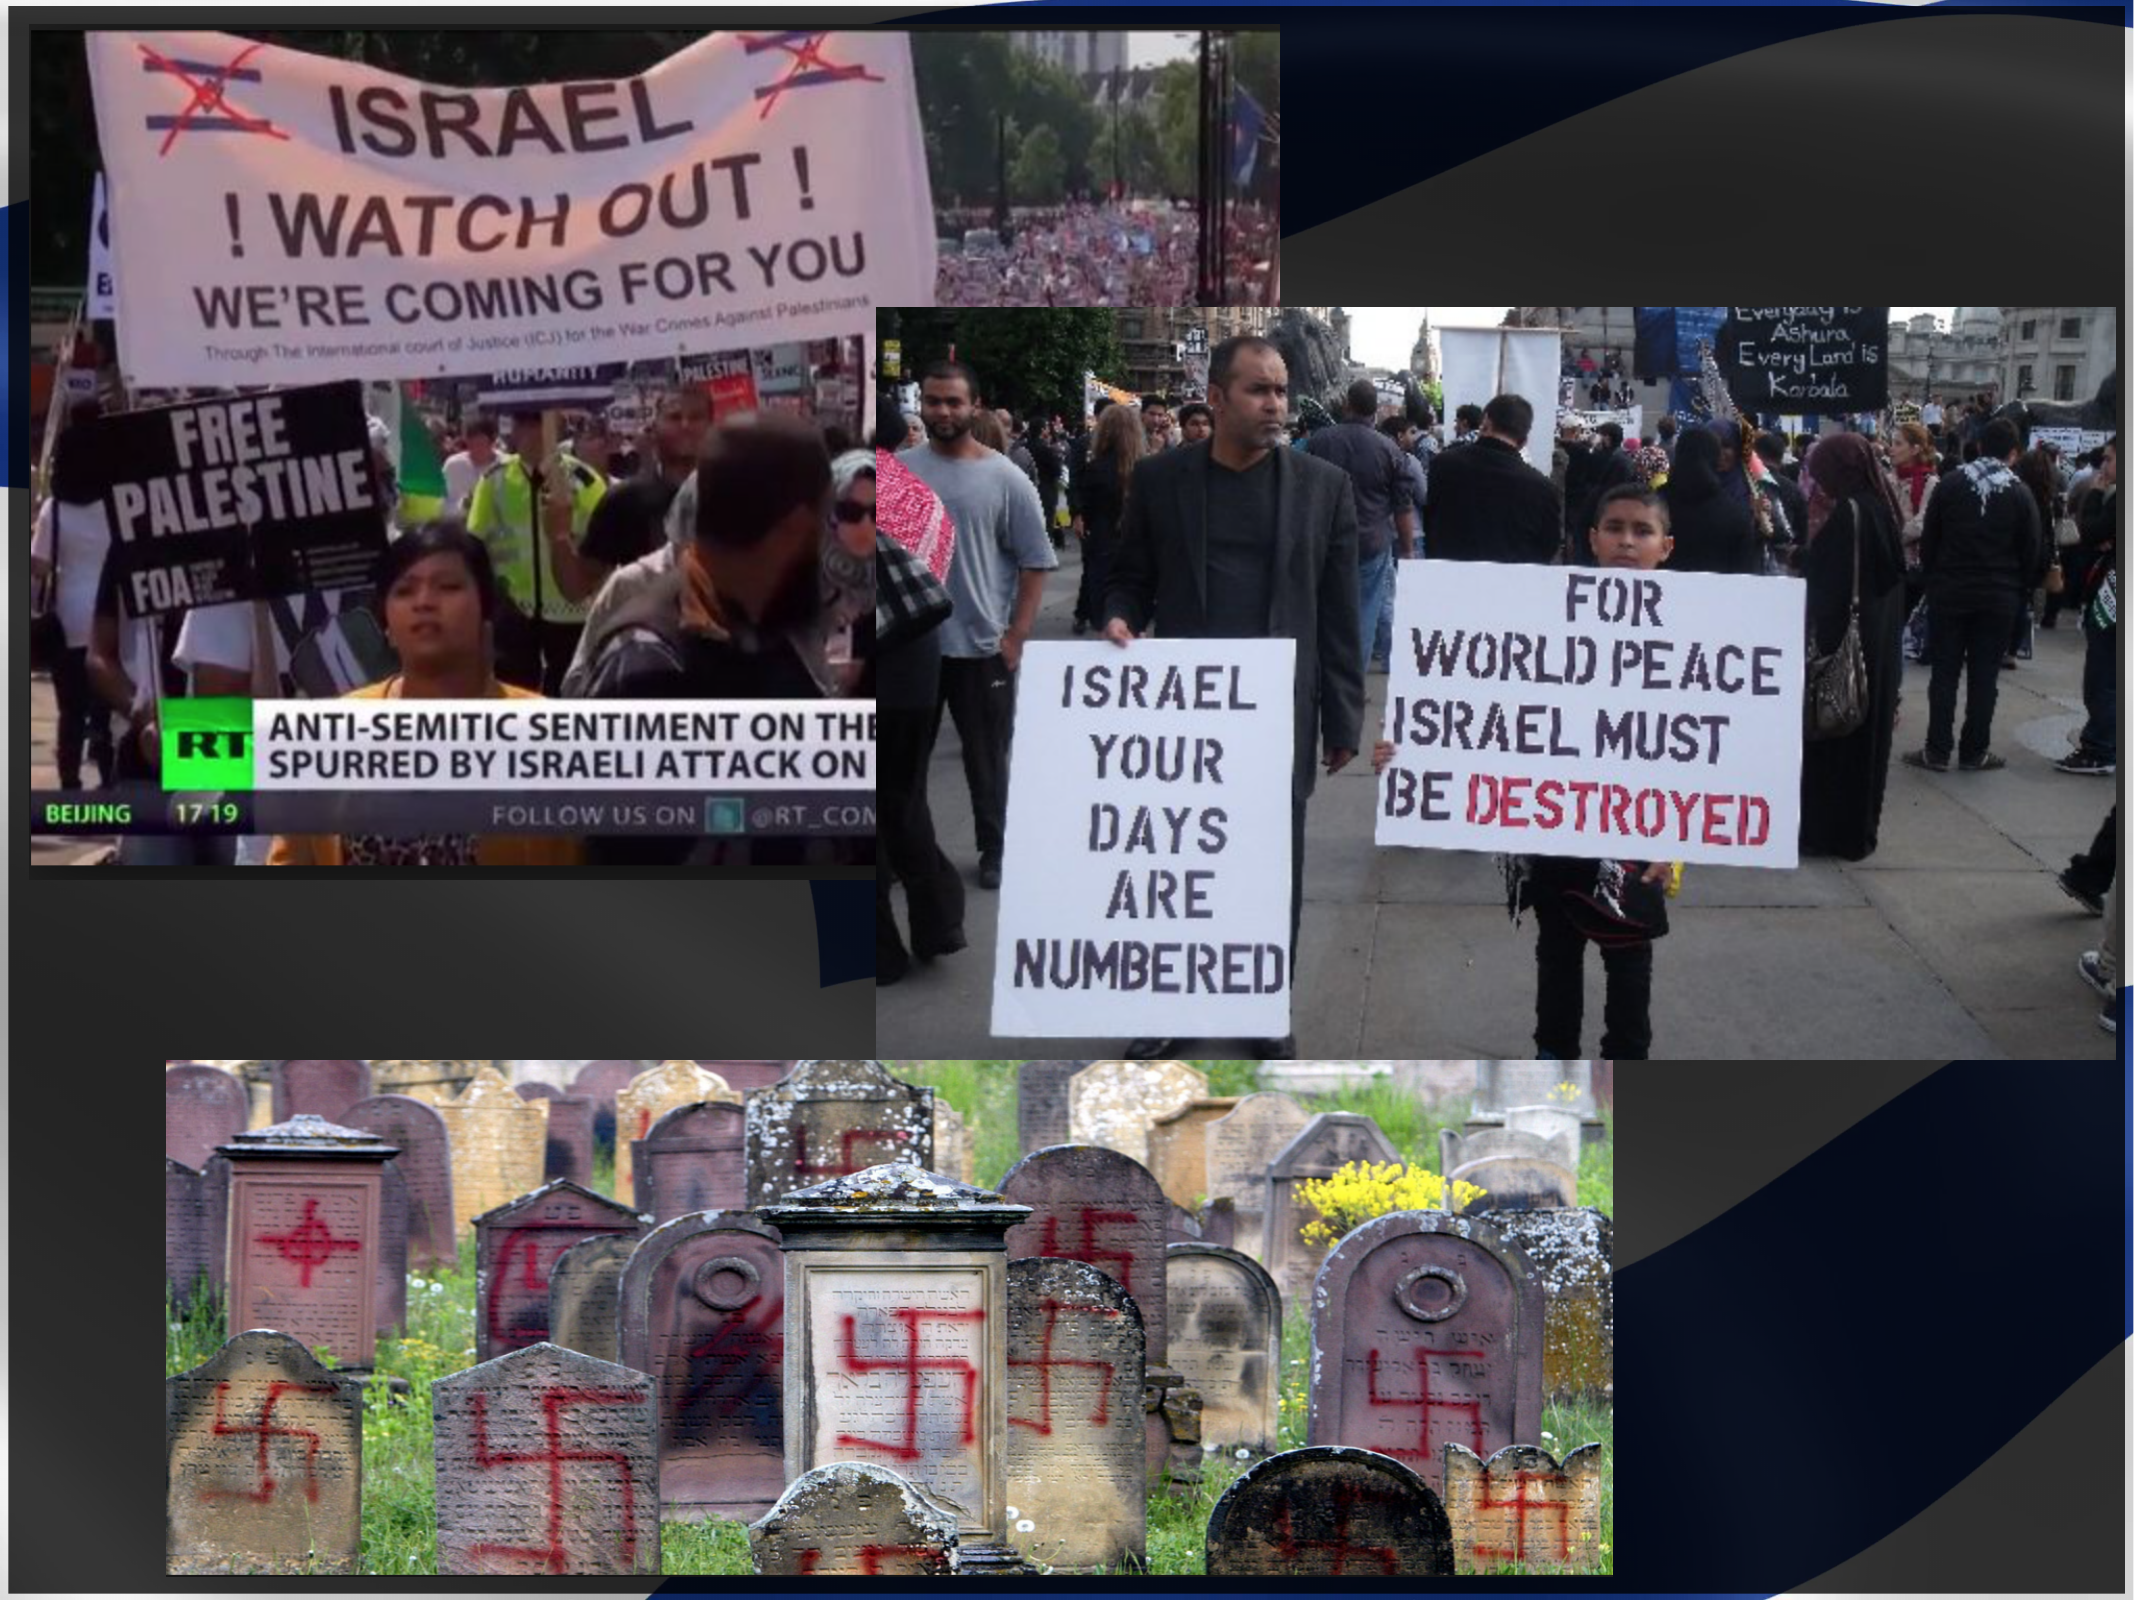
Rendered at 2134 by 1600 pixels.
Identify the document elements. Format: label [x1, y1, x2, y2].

picture [0, 0, 2134, 1600]
text_box [8, 6, 2125, 1594]
